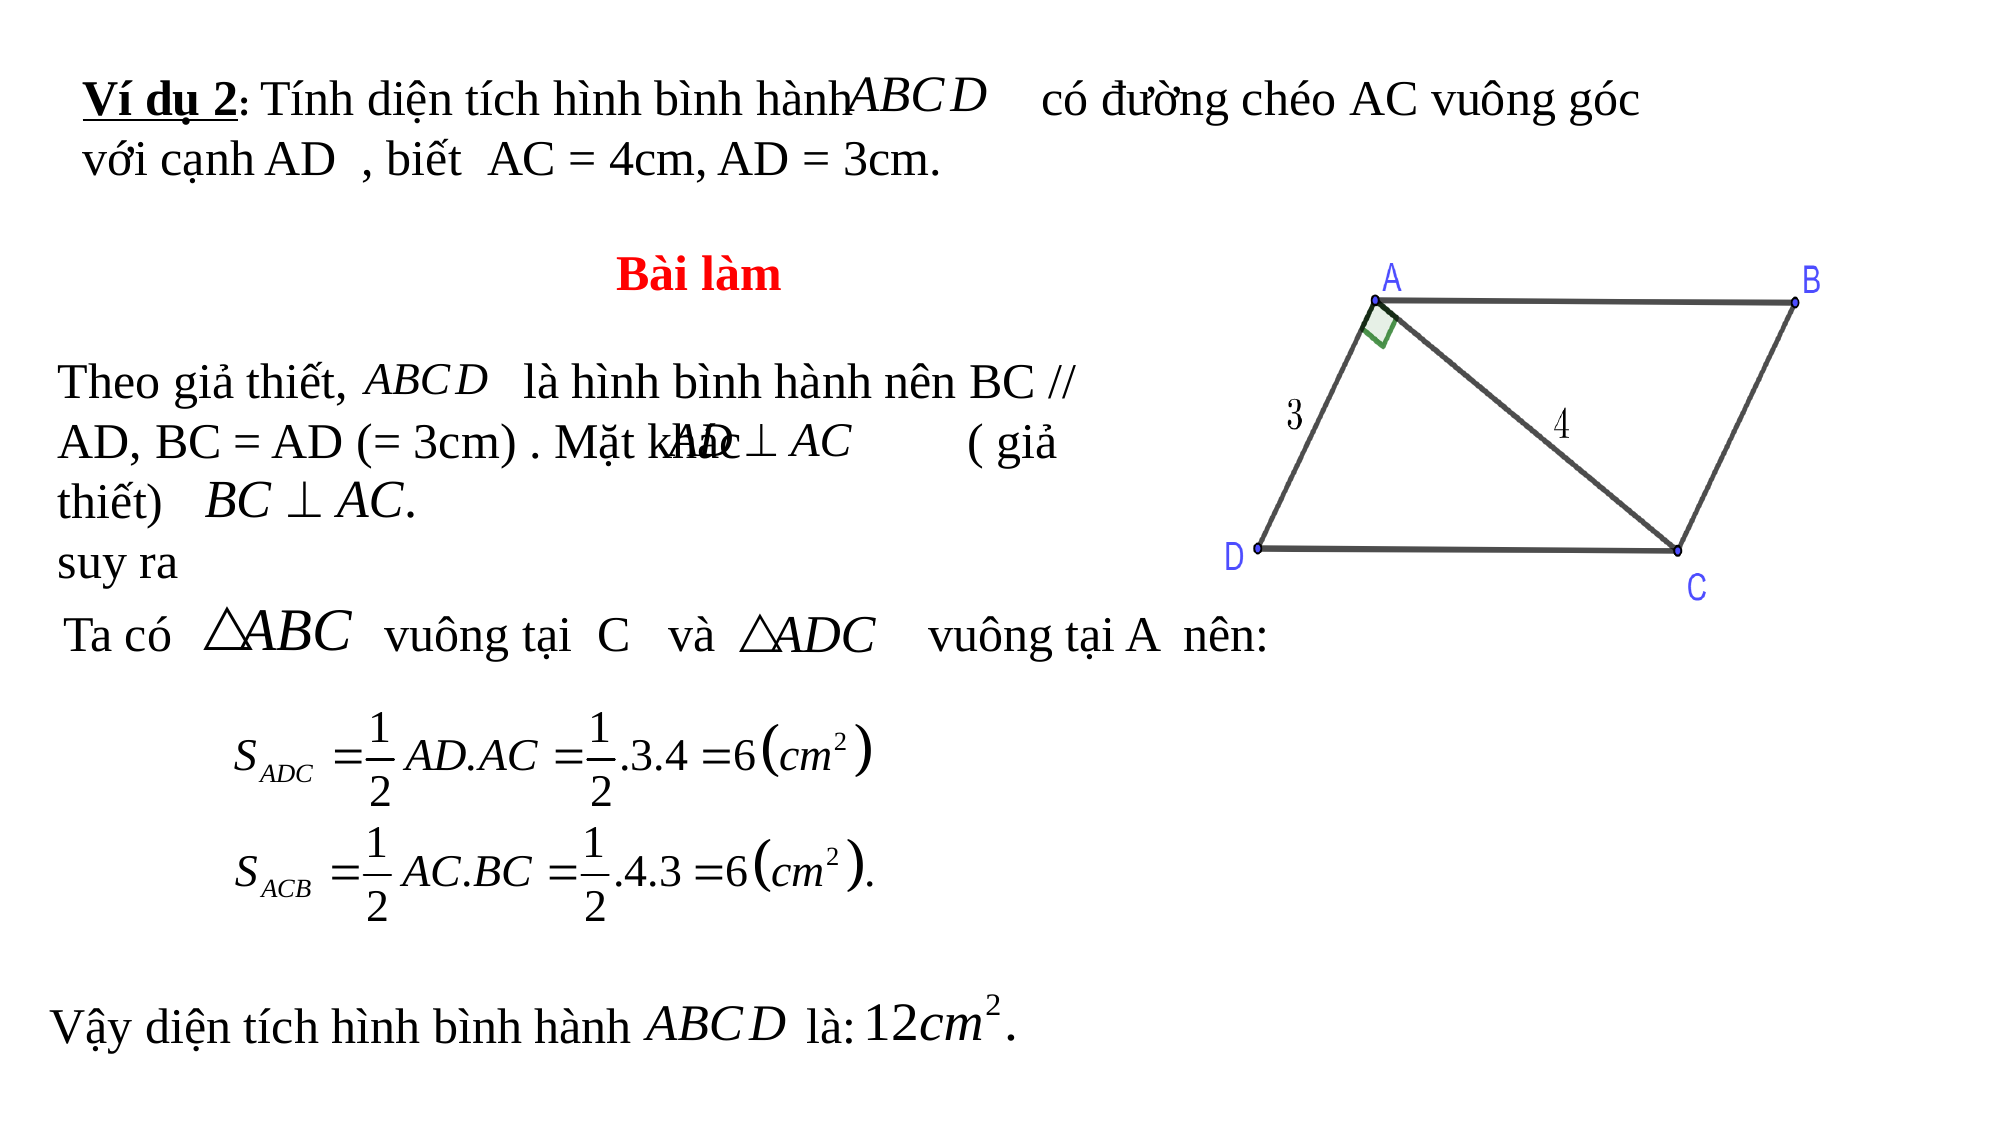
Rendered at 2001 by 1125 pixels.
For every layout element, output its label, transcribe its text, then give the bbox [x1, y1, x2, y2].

text_box Vậy diện tích hình bình hành là: [34, 986, 907, 1062]
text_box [861, 981, 1024, 1054]
text_box Bài làm [601, 233, 862, 309]
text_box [194, 594, 363, 665]
text_box Theo giả thiết, là hình bình hành nên BC // AD, BC = AD (= 3cm) . Mặt khác ( giả thiết) suy ra [43, 341, 1149, 597]
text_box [731, 603, 889, 665]
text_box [354, 352, 498, 414]
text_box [225, 698, 878, 817]
picture [1149, 158, 1866, 638]
text_box Ví dụ 2: Tính diện tích hình bình hành có đường chéo AC vuông góc với cạnh AD , biết AC = 4cm, AD = 3cm. [67, 58, 1681, 193]
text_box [227, 814, 882, 932]
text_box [194, 468, 422, 531]
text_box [836, 64, 999, 133]
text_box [634, 993, 797, 1063]
text_box Ta có vuông tại C và vuông tại A nên: [48, 594, 1298, 670]
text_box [658, 411, 862, 469]
